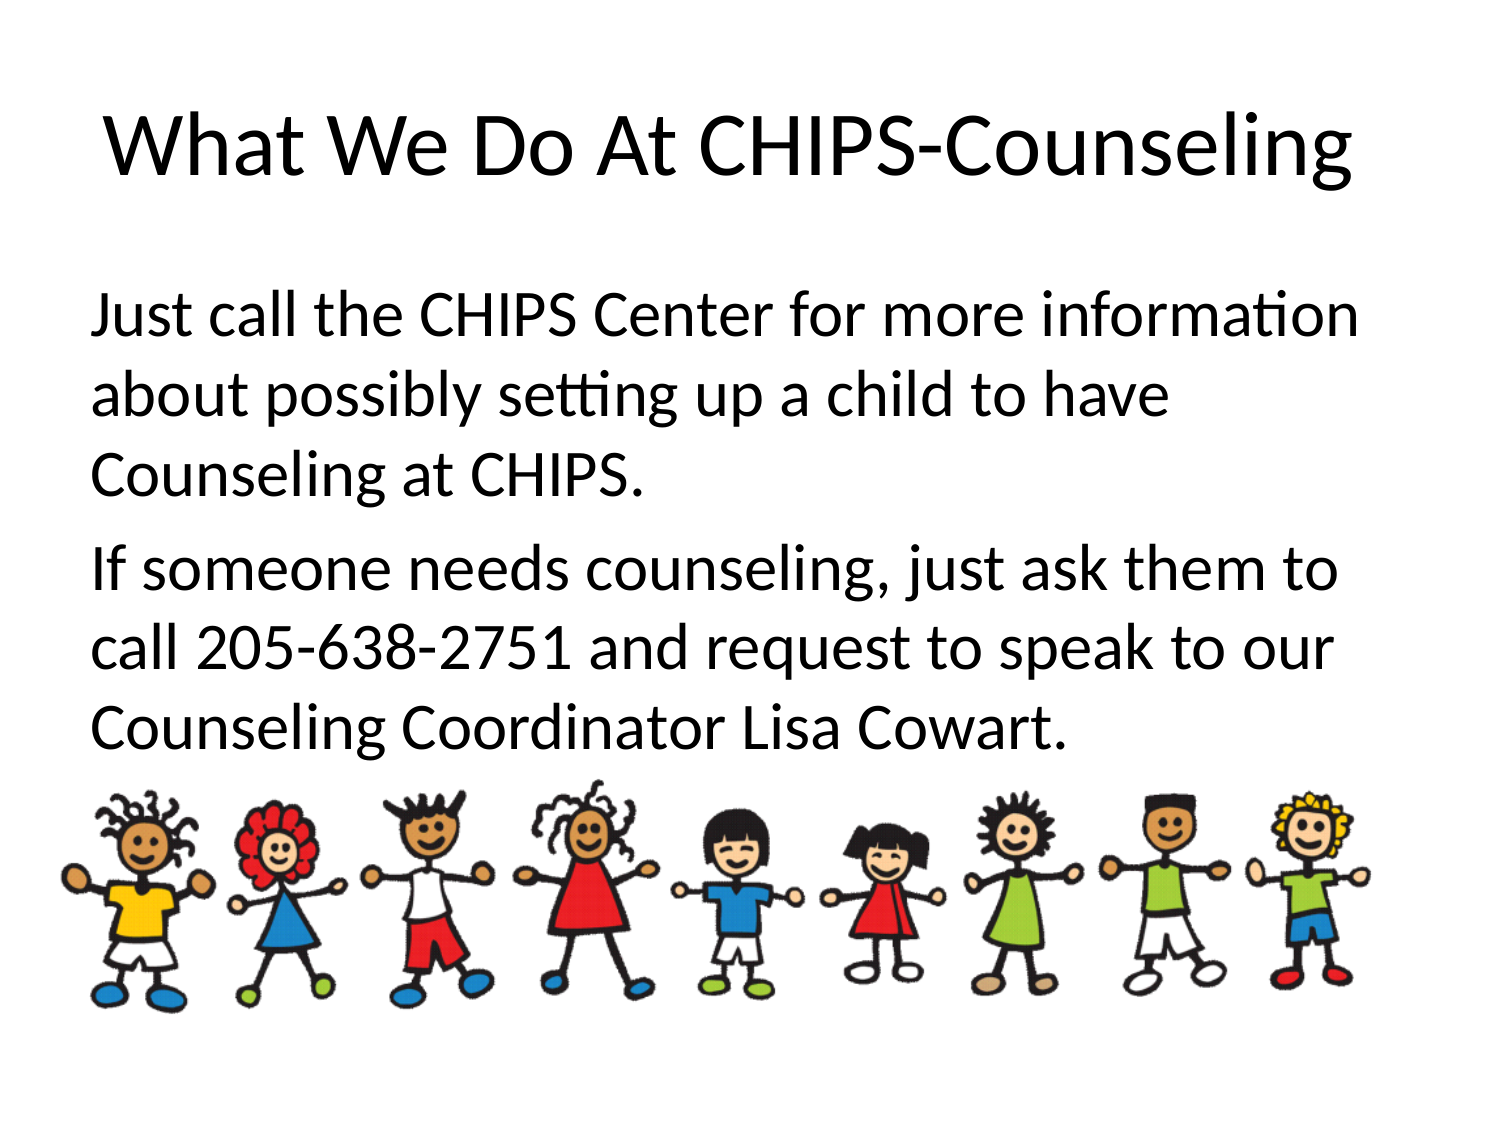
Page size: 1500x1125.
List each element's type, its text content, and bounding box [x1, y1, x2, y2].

list Just call the CHIPS Center for more information about possibly setting up a child to have Counseling at CHIPS. If someone needs counseling, just ask them to call 205-638-2751 and request to speak to our Counseling Coordinator Lisa Cowart. [75, 262, 1425, 1005]
title What We Do At CHIPS-Counseling [75, 45, 1425, 233]
picture [49, 774, 1388, 1019]
